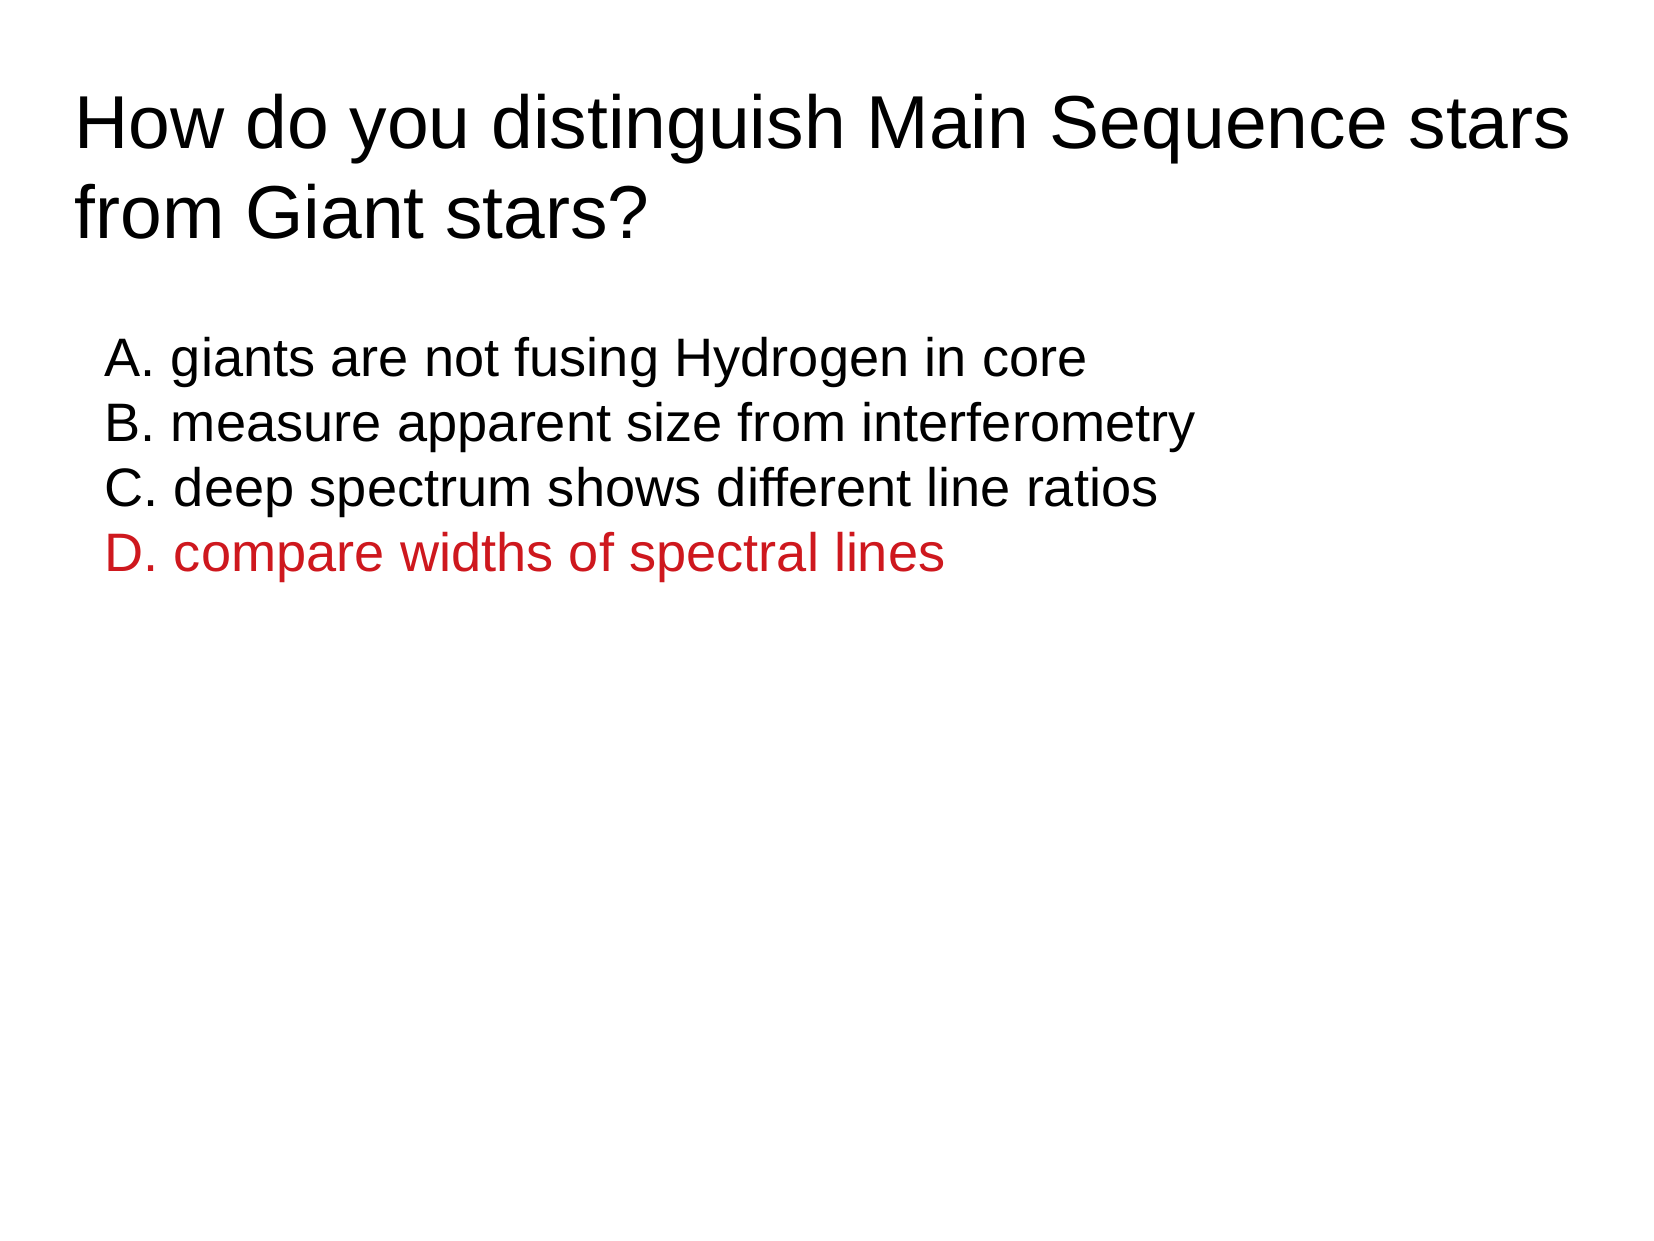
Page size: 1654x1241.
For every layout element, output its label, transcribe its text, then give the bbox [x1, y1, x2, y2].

text_box How do you distinguish Main Sequence stars from Giant stars? [59, 65, 1605, 249]
text_box A. giants are not fusing Hydrogen in core B. measure apparent size from interferometry C. deep spectrum shows different line ratios D. compare widths of spectral lines [89, 314, 1618, 870]
